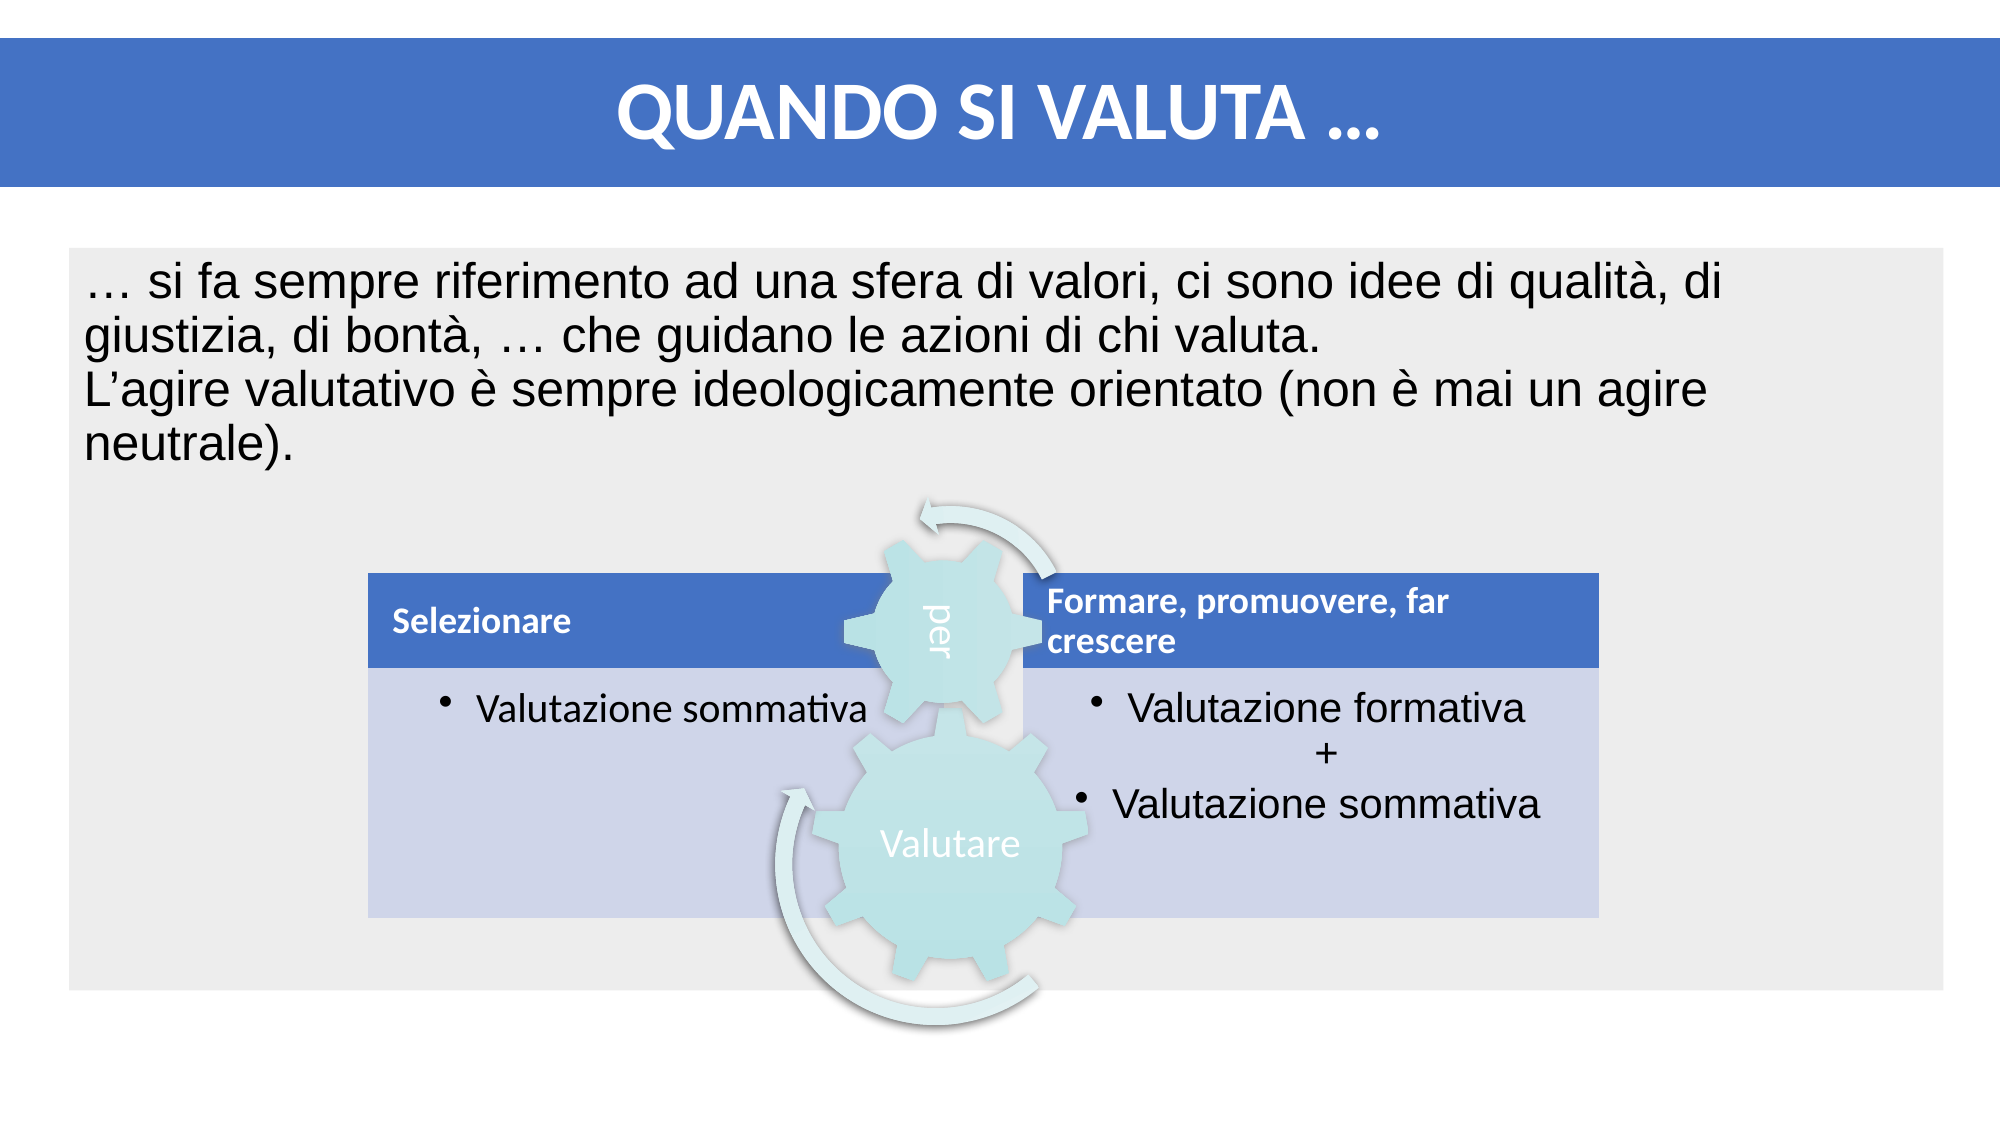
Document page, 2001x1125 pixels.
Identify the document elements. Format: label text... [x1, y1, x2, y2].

text_box Valutare [812, 712, 1089, 981]
text_box Valutazione formativa + Valutazione sommativa [1023, 668, 1599, 918]
text_box [919, 497, 1057, 580]
text_box Selezionare [368, 573, 883, 668]
text_box QUANDO SI VALUTA … [0, 38, 2000, 187]
text_box Valutazione sommativa [368, 668, 930, 918]
text_box per [844, 540, 1043, 724]
text_box [775, 788, 1040, 1026]
text_box Formare, promuovere, far crescere [1023, 573, 1599, 668]
text_box … si fa sempre riferimento ad una sfera di valori, ci sono idee di qualità, di giustizia, di bontà, … che guidano le azioni di chi valuta. L’agire valutativo è sempre ideologicamente orientato (non è mai un agire neutrale). [69, 247, 1944, 991]
